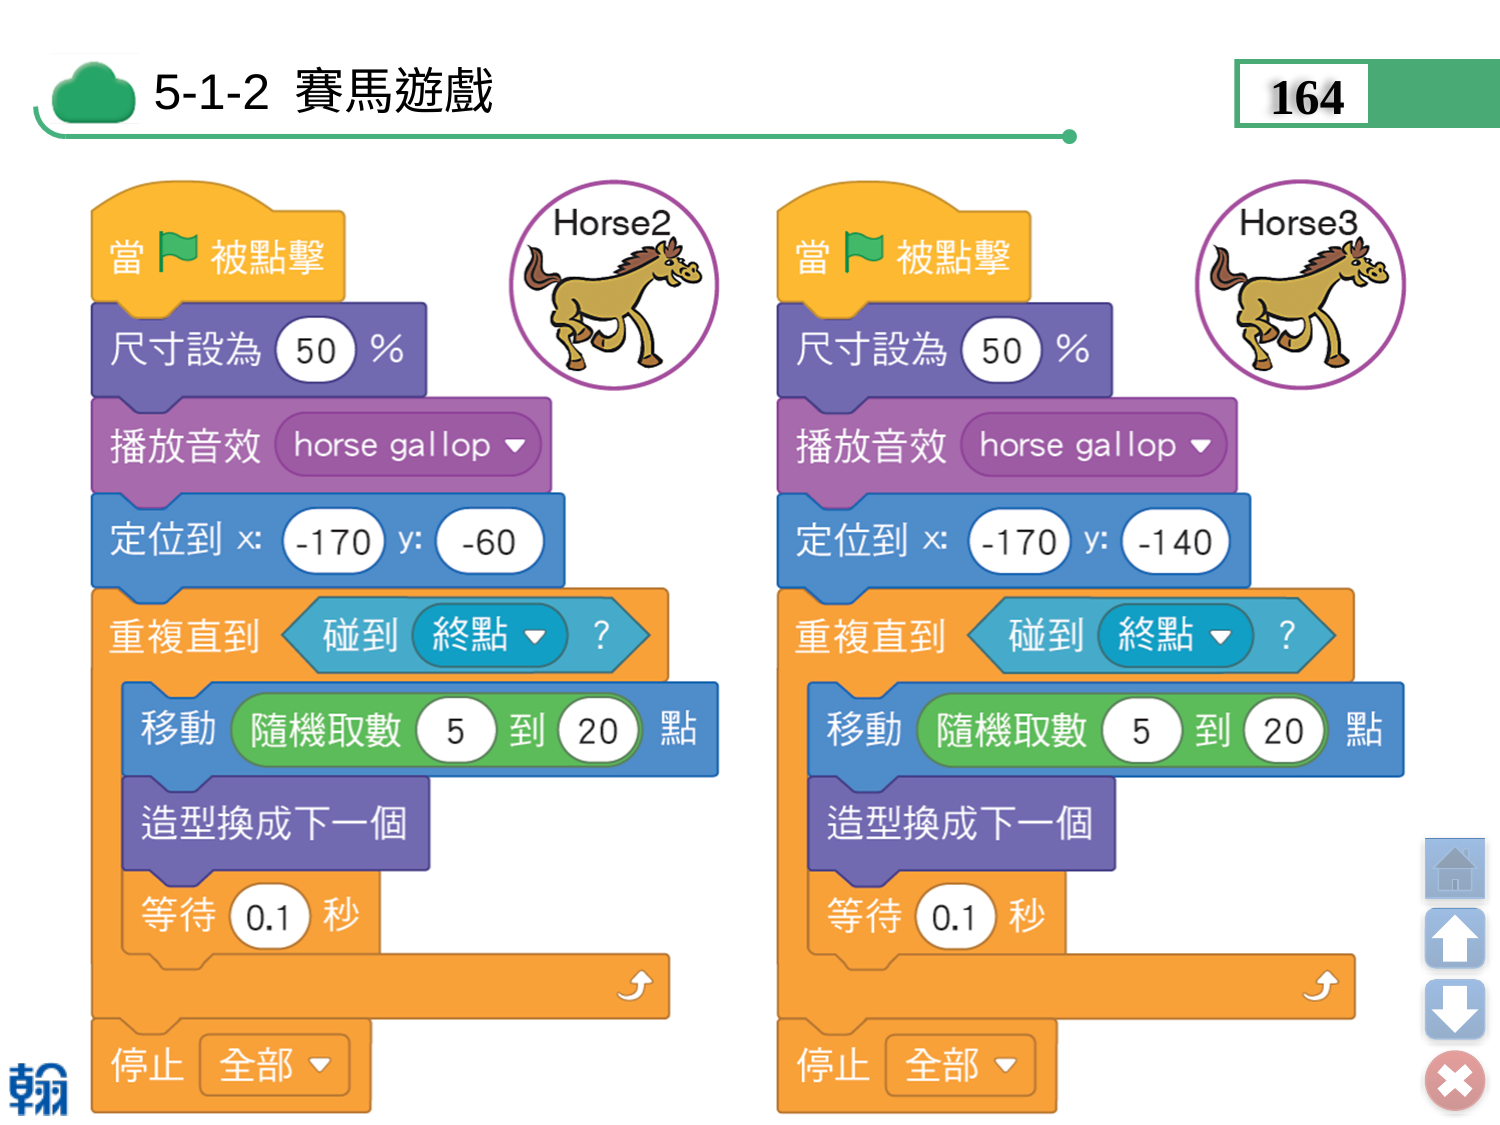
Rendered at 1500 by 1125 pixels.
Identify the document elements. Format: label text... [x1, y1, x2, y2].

picture [773, 176, 1408, 1118]
picture [0, 53, 1500, 144]
picture [9, 176, 721, 1118]
text_box 164 [1246, 64, 1369, 125]
